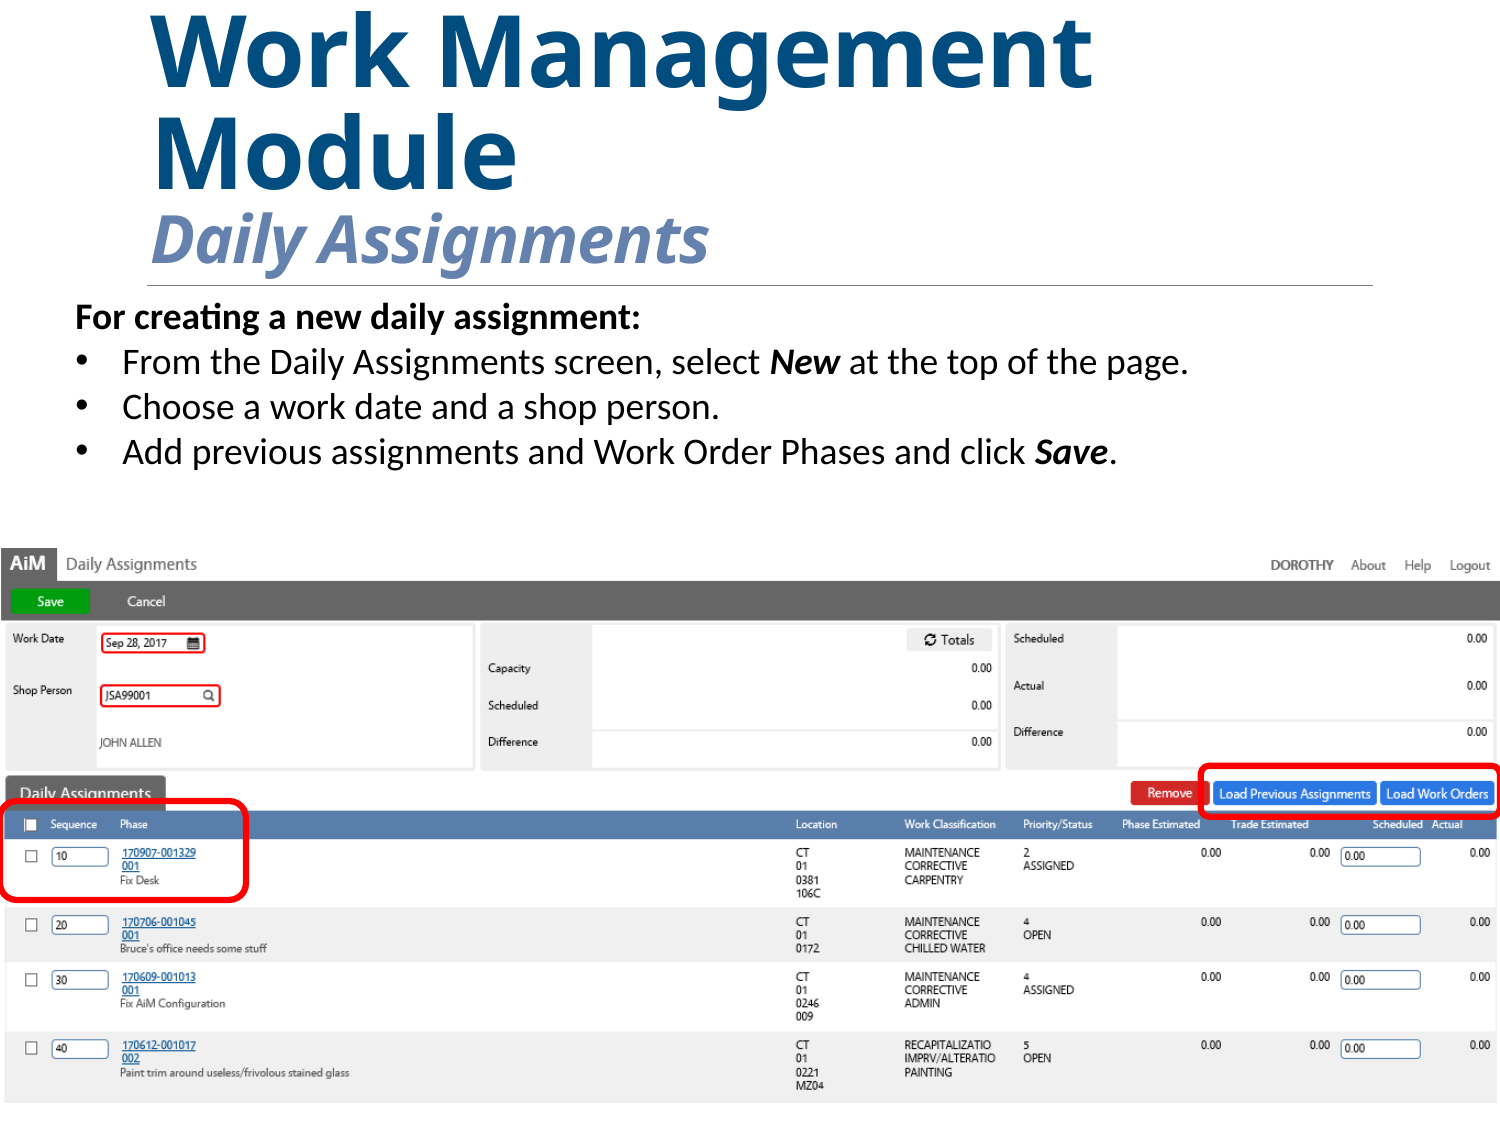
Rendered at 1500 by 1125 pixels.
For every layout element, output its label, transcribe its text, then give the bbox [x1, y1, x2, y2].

title Work Management Module Daily Assignments [135, 47, 1373, 284]
text_box For creating a new daily assignment: From the Daily Assignments screen, select New at the top of the page. Choose a work date and a shop person. Add previous assignments and Work Order Phases and click Save. [60, 284, 1447, 544]
picture [0, 547, 1500, 1125]
